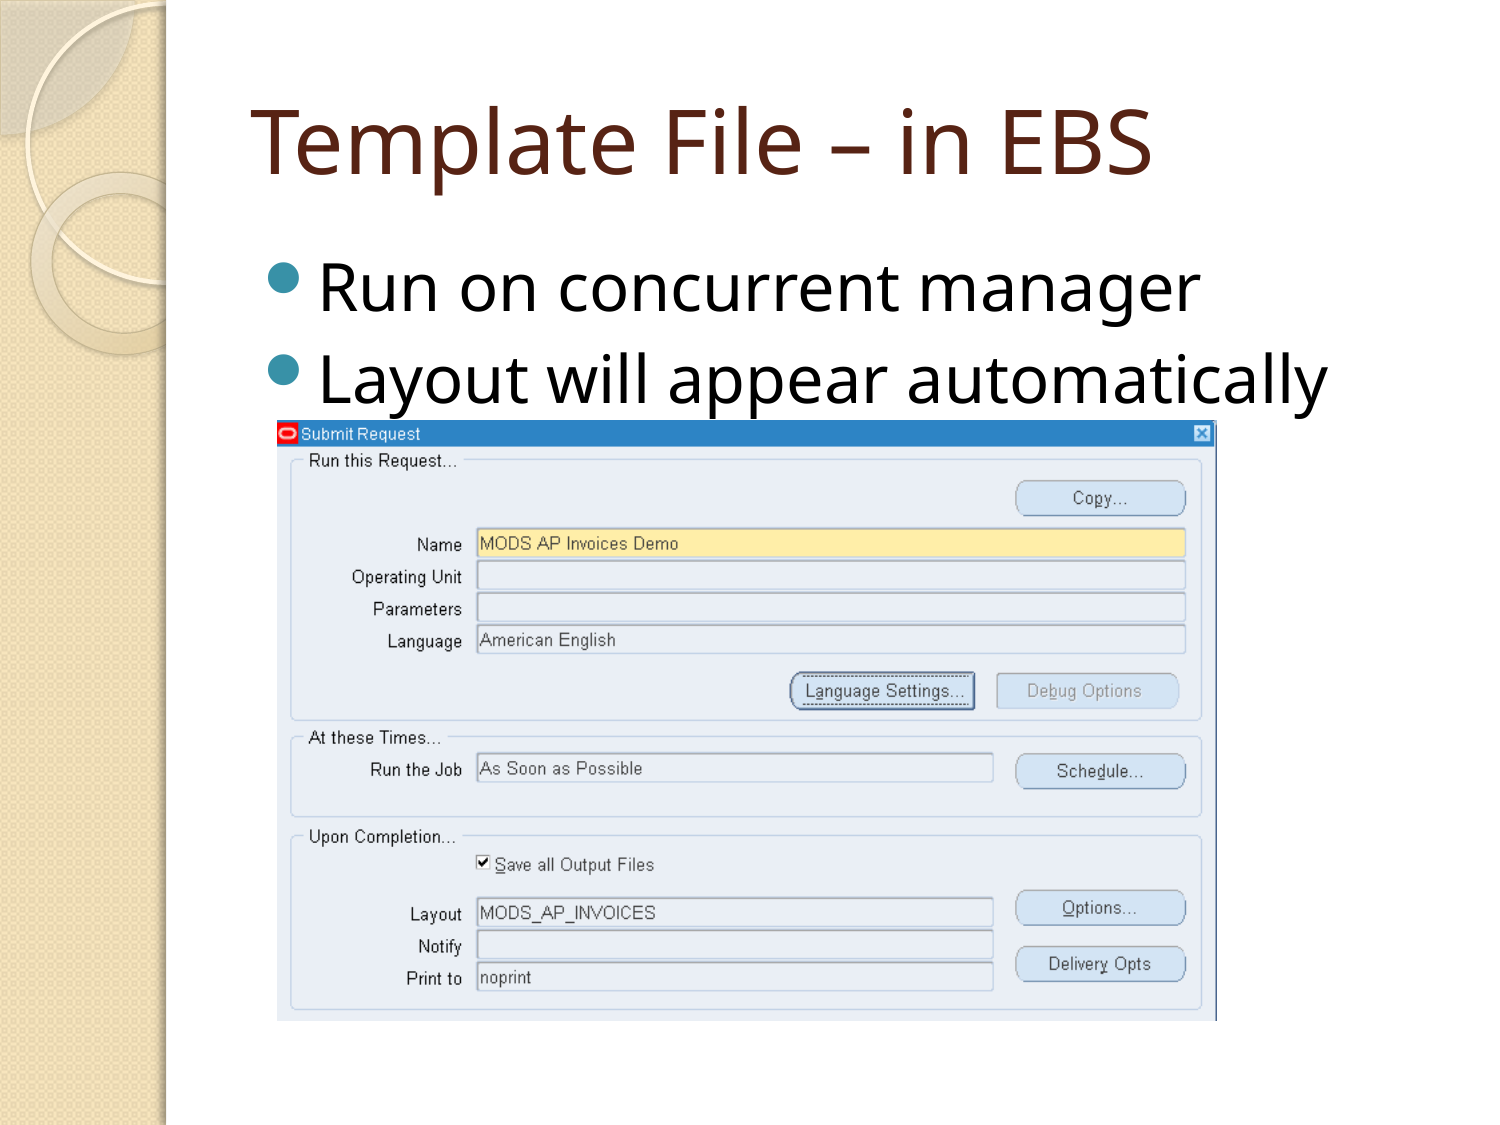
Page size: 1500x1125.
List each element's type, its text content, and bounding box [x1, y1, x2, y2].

title Template File – in EBS [235, 45, 1466, 233]
picture [277, 420, 1217, 1021]
list Run on concurrent manager Layout will appear automatically [235, 237, 1466, 1025]
